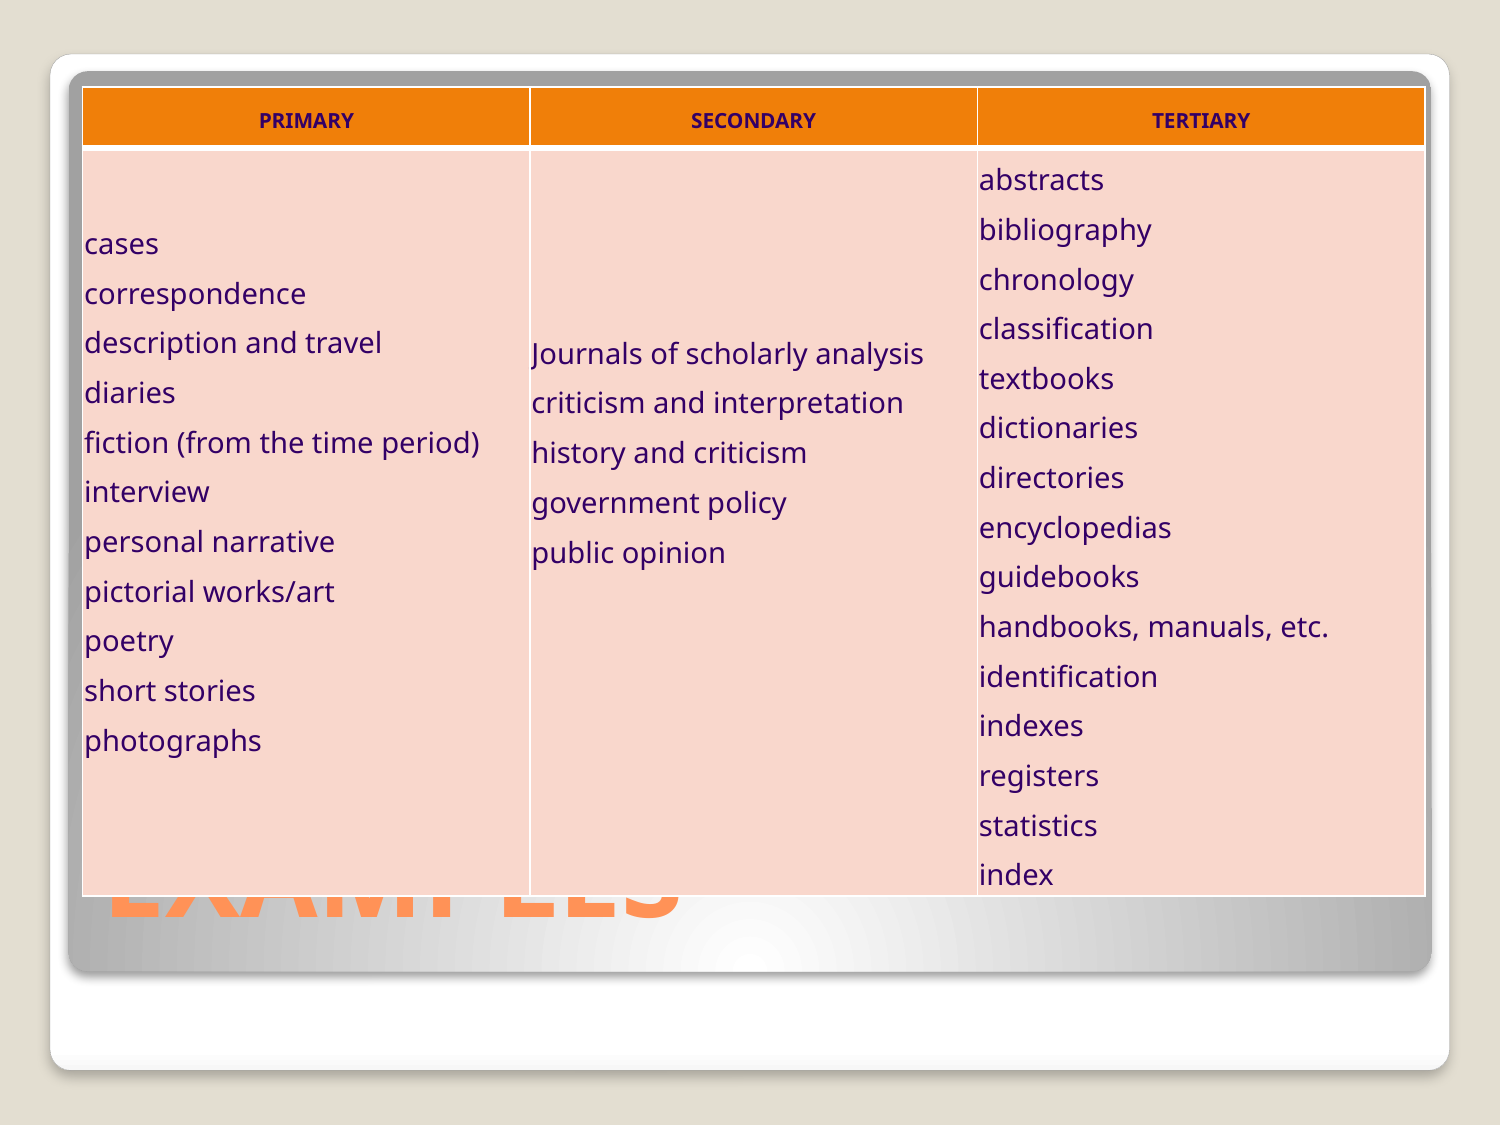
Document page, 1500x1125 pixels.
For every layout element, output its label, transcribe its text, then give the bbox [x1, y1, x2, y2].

title EXAMPLES [87, 774, 1430, 948]
table_cell abstracts bibliography chronology classification textbooks dictionaries directories encyclopedias guidebooks handbooks, manuals, etc. identification indexes registers statistics index [978, 151, 1424, 895]
table_header PRIMARY [83, 88, 529, 145]
table_header SECONDARY [531, 88, 977, 145]
table_cell Journals of scholarly analysis criticism and interpretation history and criticism government policy public opinion [531, 151, 977, 895]
table_header TERTIARY [978, 88, 1424, 145]
table_cell cases correspondence description and travel diaries fiction (from the time period) interview personal narrative pictorial works/art poetry short stories photographs [83, 151, 529, 895]
